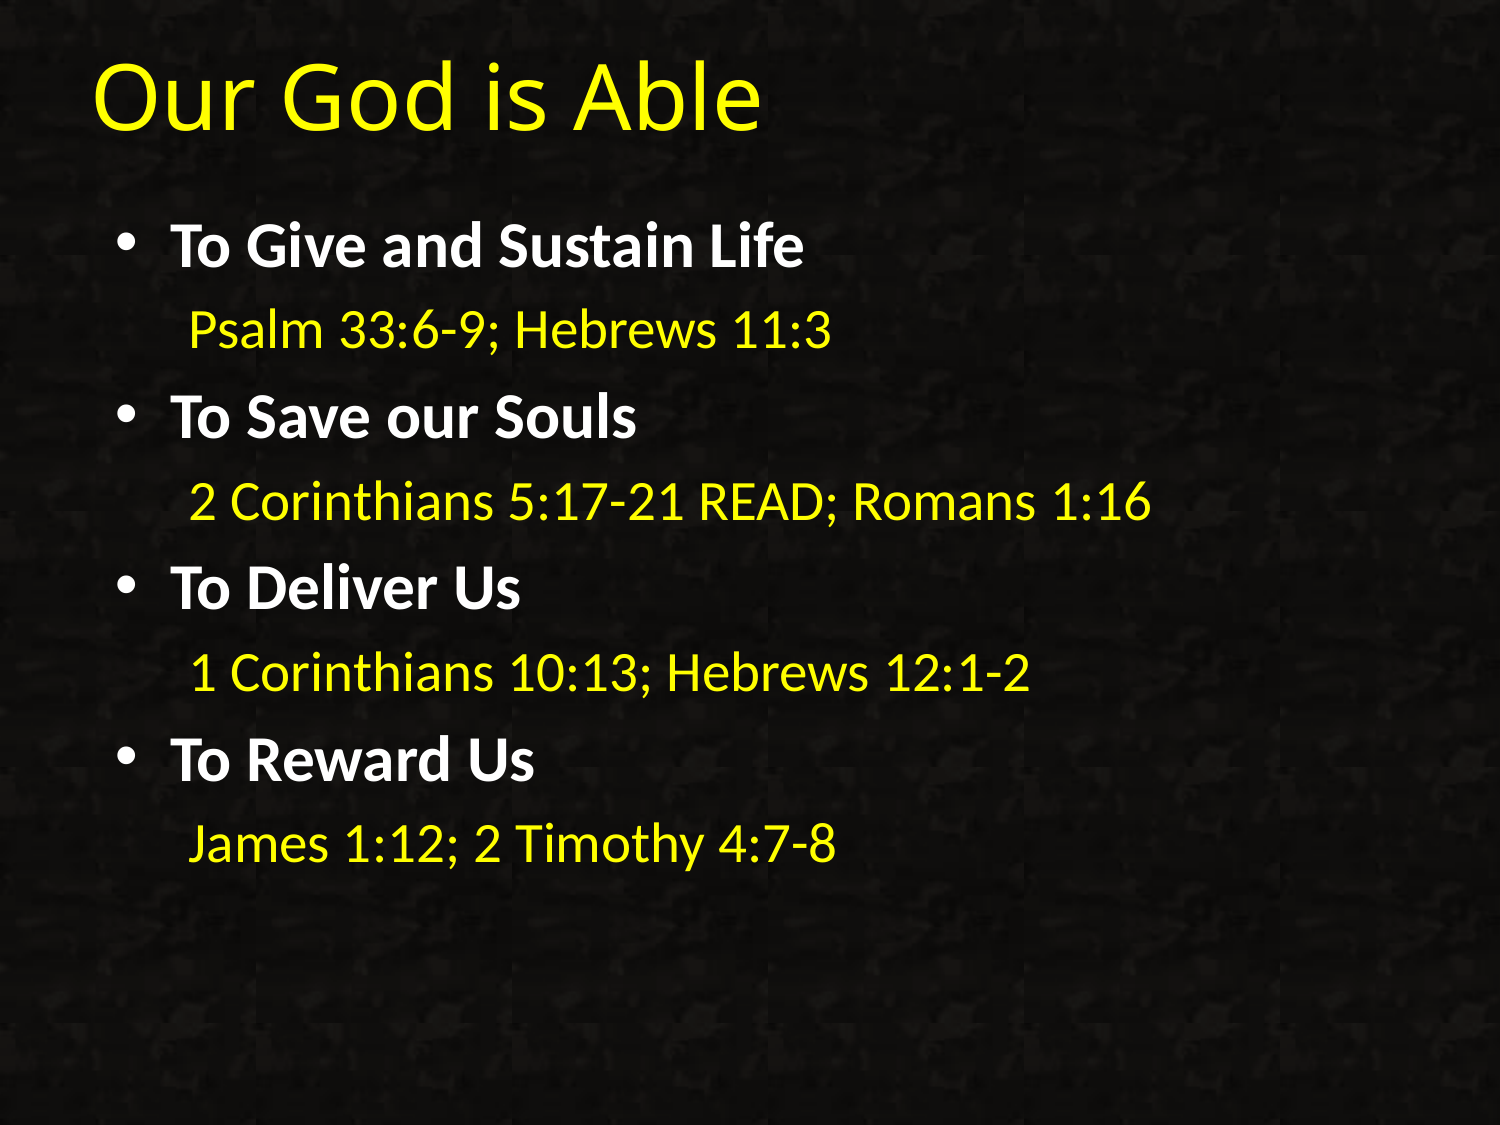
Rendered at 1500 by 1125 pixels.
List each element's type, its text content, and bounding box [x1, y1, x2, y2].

title Our God is Able [75, 24, 1425, 163]
list To Give and Sustain Life Psalm 33:6-9; Hebrews 11:3 To Save our Souls 2 Corinthians 5:17-21 READ; Romans 1:16 To Deliver Us 1 Corinthians 10:13; Hebrews 12:1-2 To Reward Us James 1:12; 2 Timothy 4:7-8 [99, 194, 1400, 888]
